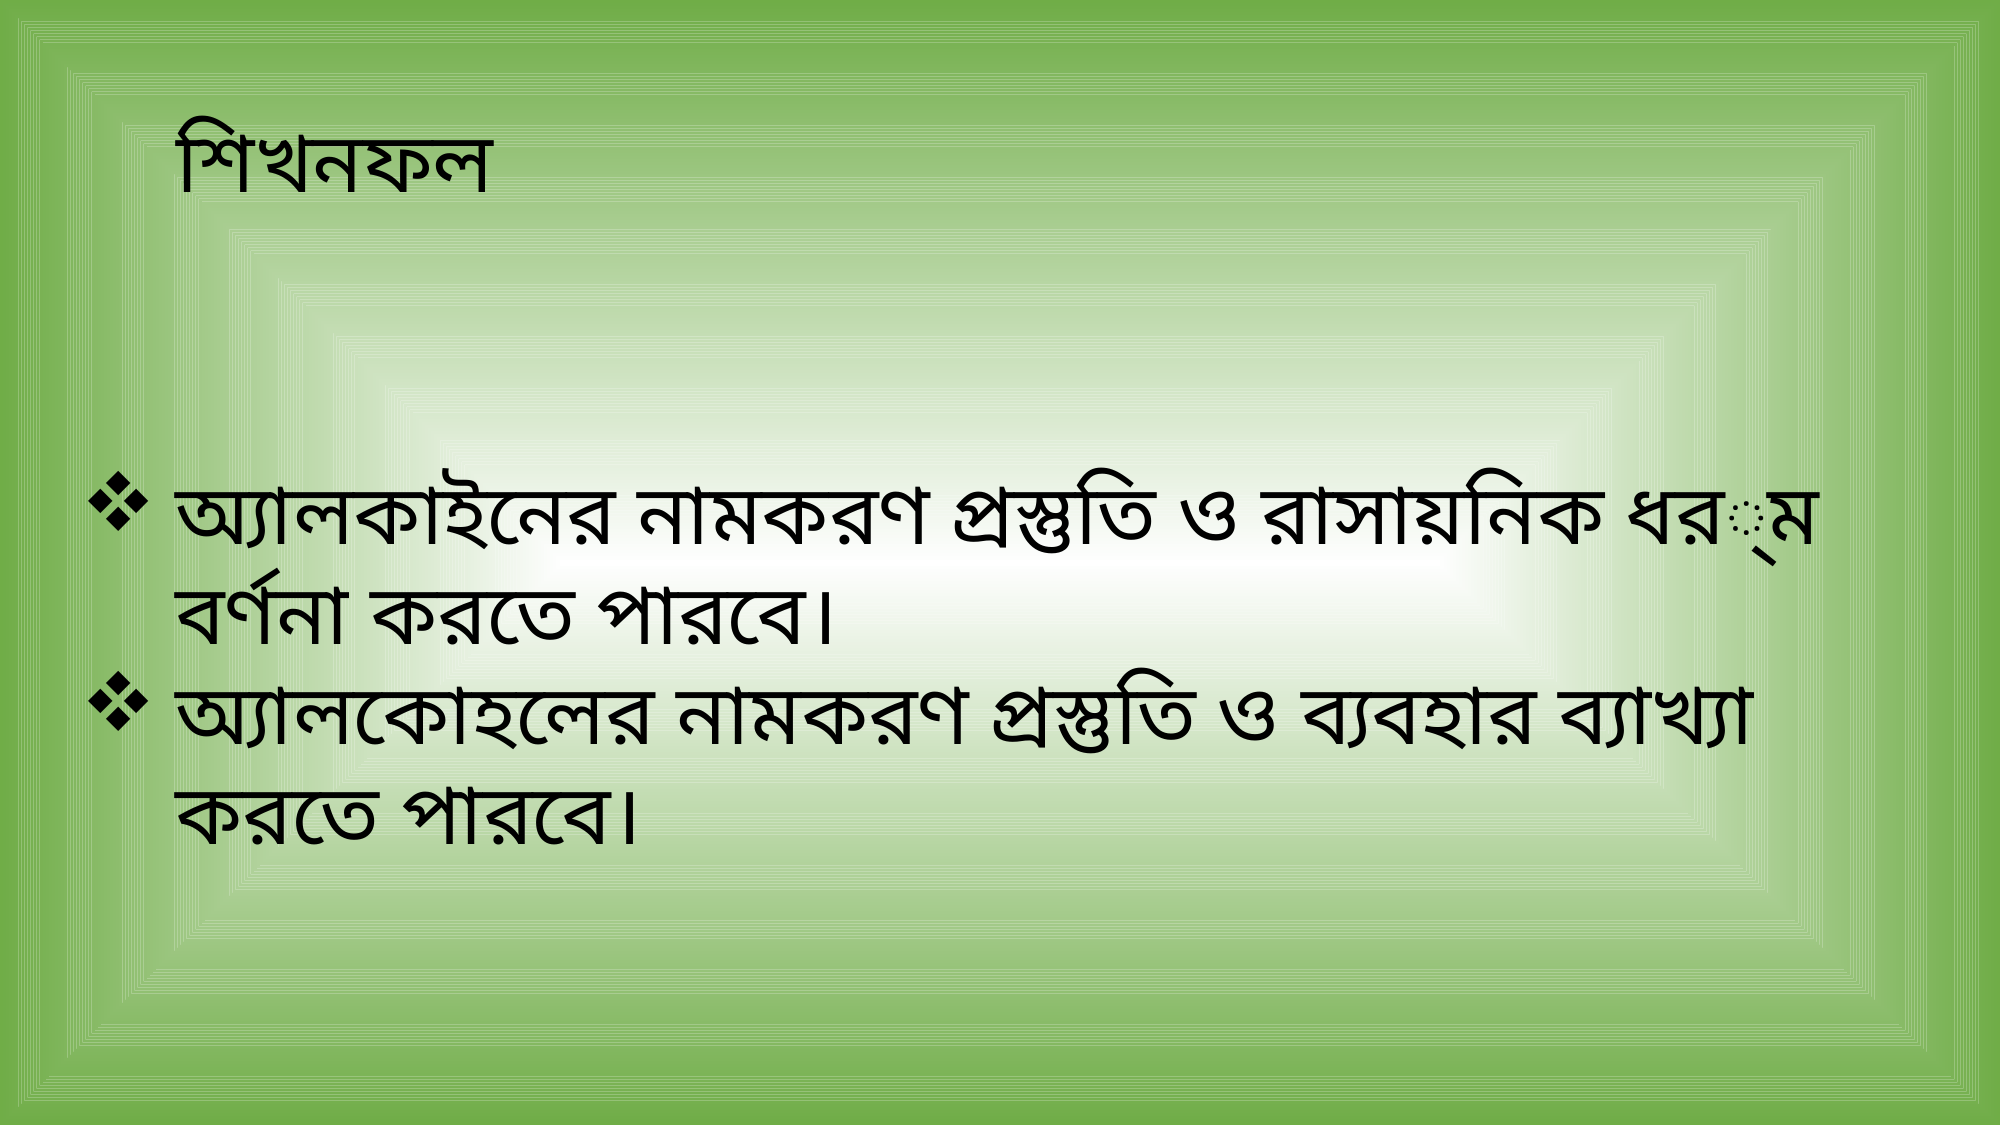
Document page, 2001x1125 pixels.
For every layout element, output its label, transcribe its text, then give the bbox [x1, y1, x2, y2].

text_box অ্যালকাইনের নামকরণ প্রস্তুতি ও রাসায়নিক ধর্ম বর্ণনা করতে পারবে। অ্যালকোহলের নামকরণ প্রস্তুতি ও ব্যবহার ব্যাখ্যা করতে পারবে। [66, 453, 1985, 869]
text_box শিখনফল [161, 101, 568, 217]
